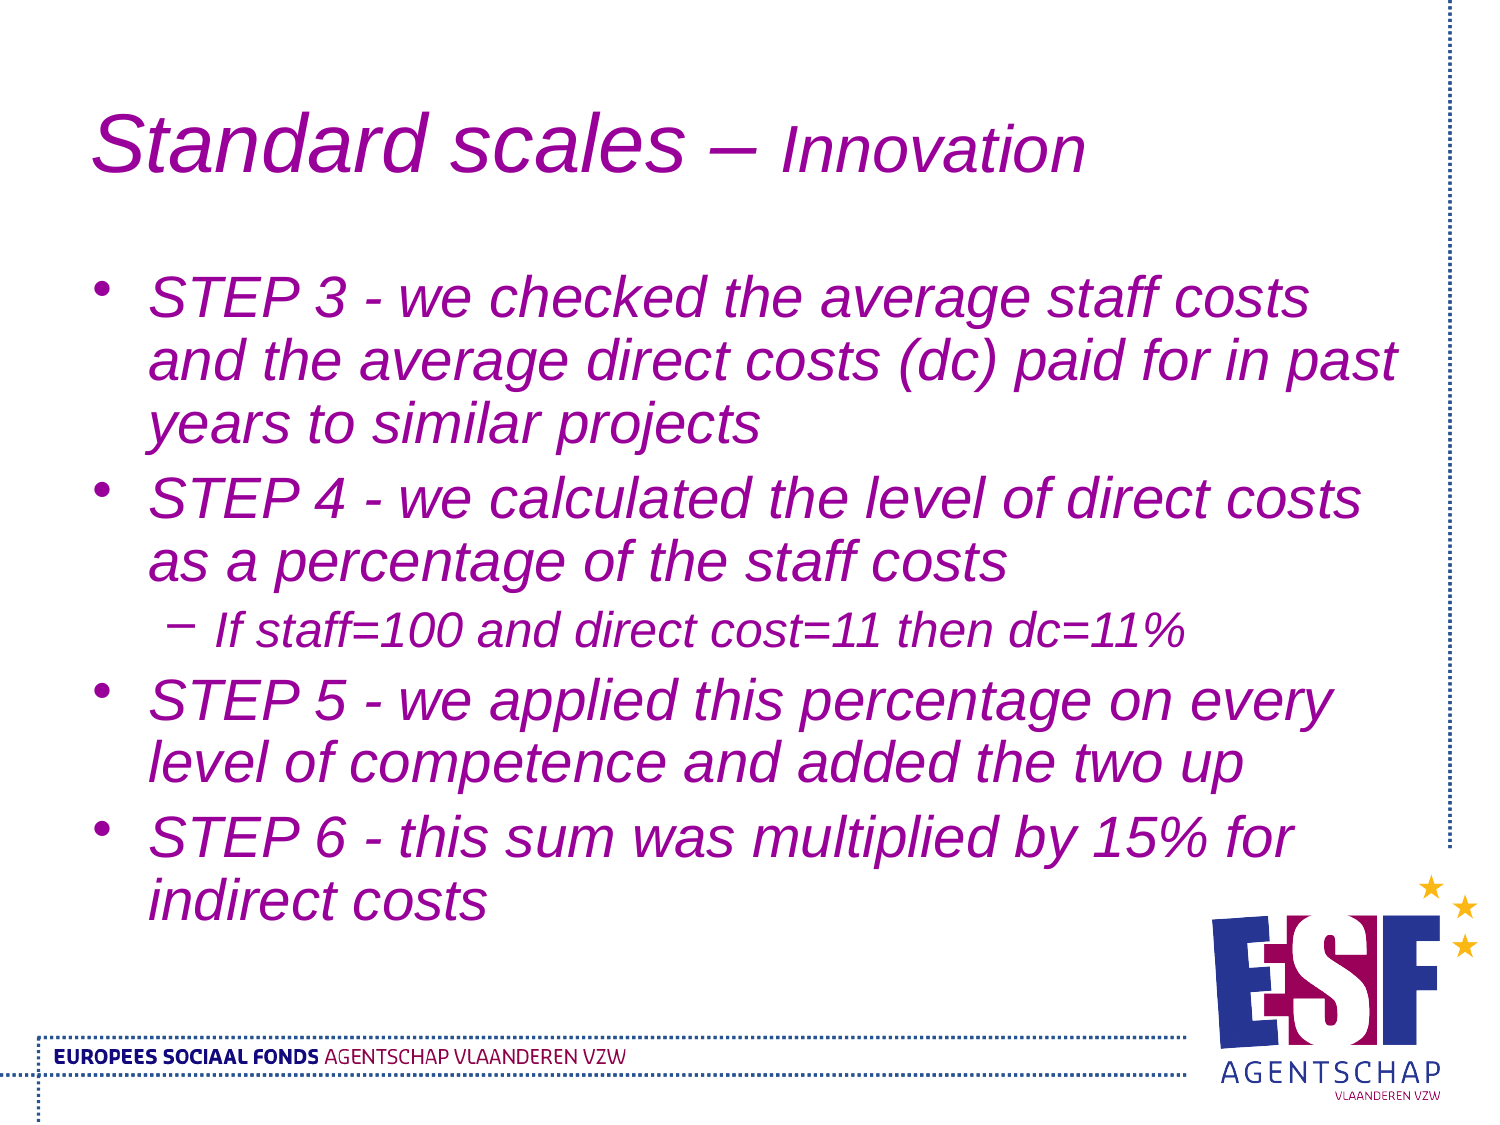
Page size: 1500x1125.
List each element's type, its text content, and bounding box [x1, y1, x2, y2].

title Standard scales – Innovation [75, 45, 1425, 233]
picture [1212, 874, 1478, 1100]
picture [52, 1046, 627, 1069]
list STEP 3 - we checked the average staff costs and the average direct costs (dc) paid for in past years to similar projects STEP 4 - we calculated the level of direct costs as a percentage of the staff costs If staff=100 and direct cost=11 then dc=11% STEP 5 - we applied this percentage on every level of competence and added the two up STEP 6 - this sum was multiplied by 15% for indirect costs [77, 260, 1428, 1003]
